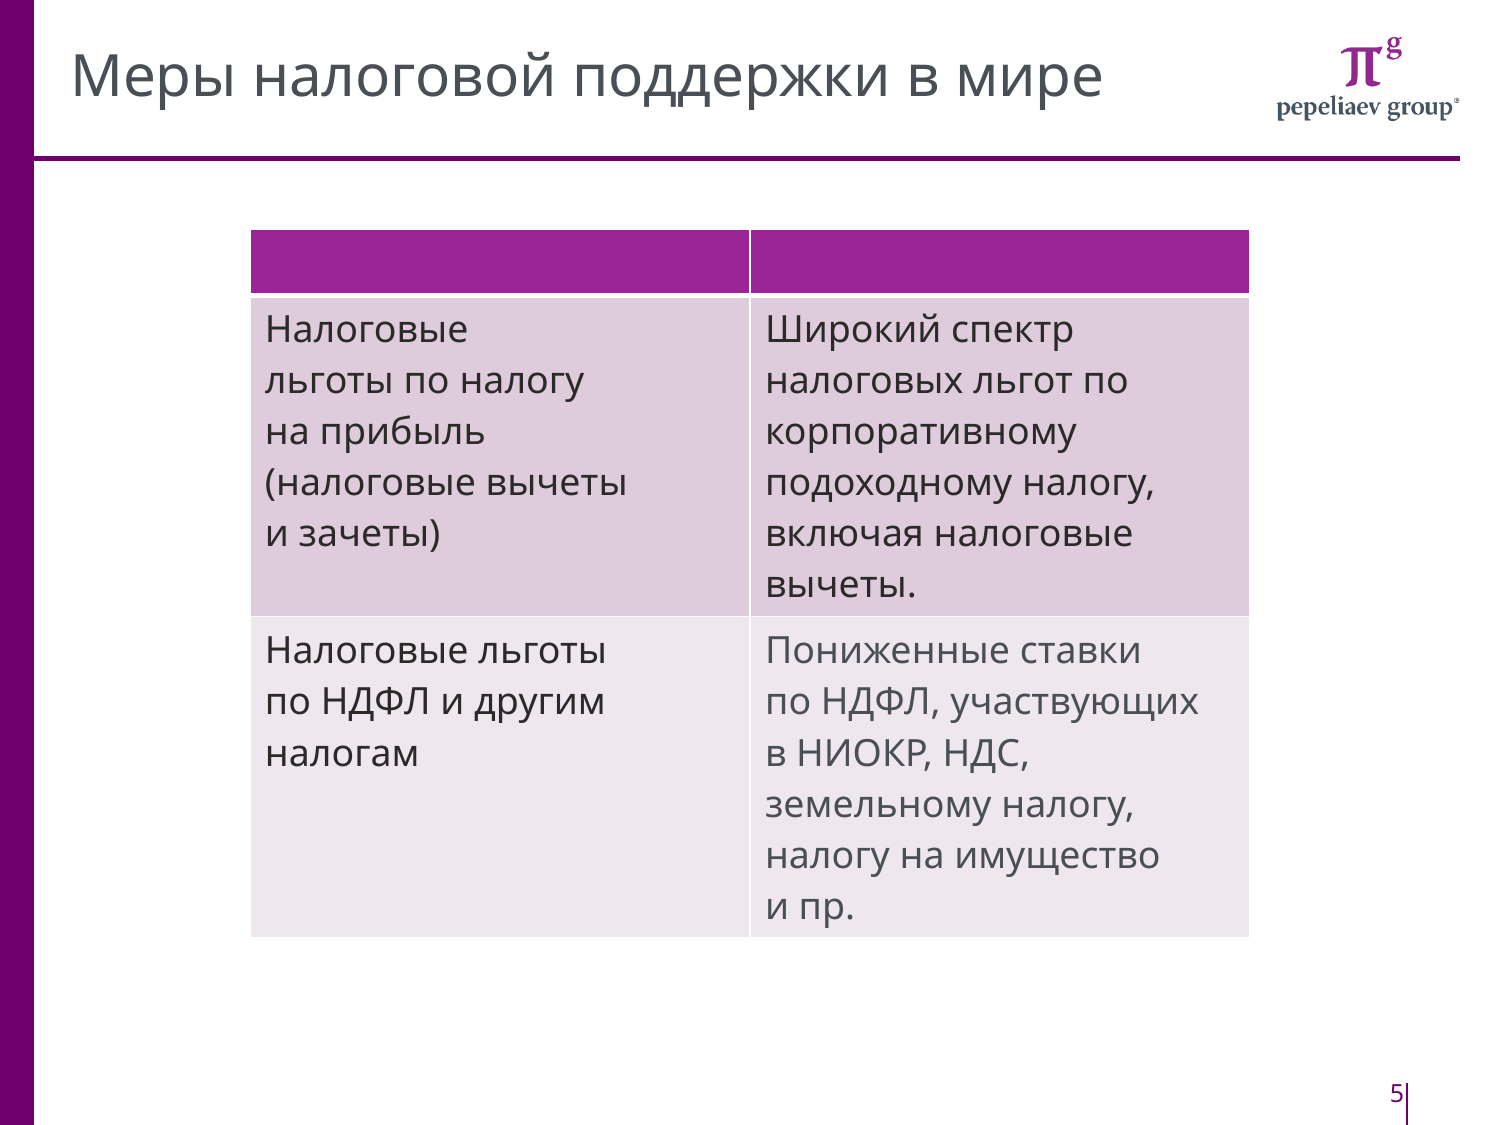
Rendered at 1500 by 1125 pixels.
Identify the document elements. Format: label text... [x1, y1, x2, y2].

picture [1269, 23, 1465, 130]
table_cell Налоговые льготы по НДФЛ и другим налогам [251, 617, 749, 937]
table_cell Налоговые льготы по налогу на прибыль (налоговые вычеты и зачеты) [251, 298, 749, 616]
table_header [251, 230, 749, 293]
table_header [751, 230, 1249, 293]
title Меры налоговой поддержки в мире [70, 28, 1235, 127]
table_cell Пониженные ставки по НДФЛ, участвующих в НИОКР, НДС, земельному налогу, налогу на имущество и пр. [751, 617, 1249, 937]
list [112, 219, 1329, 395]
table_cell Широкий спектр налоговых льгот по корпоративному подоходному налогу, включая налоговые вычеты. [751, 298, 1249, 616]
